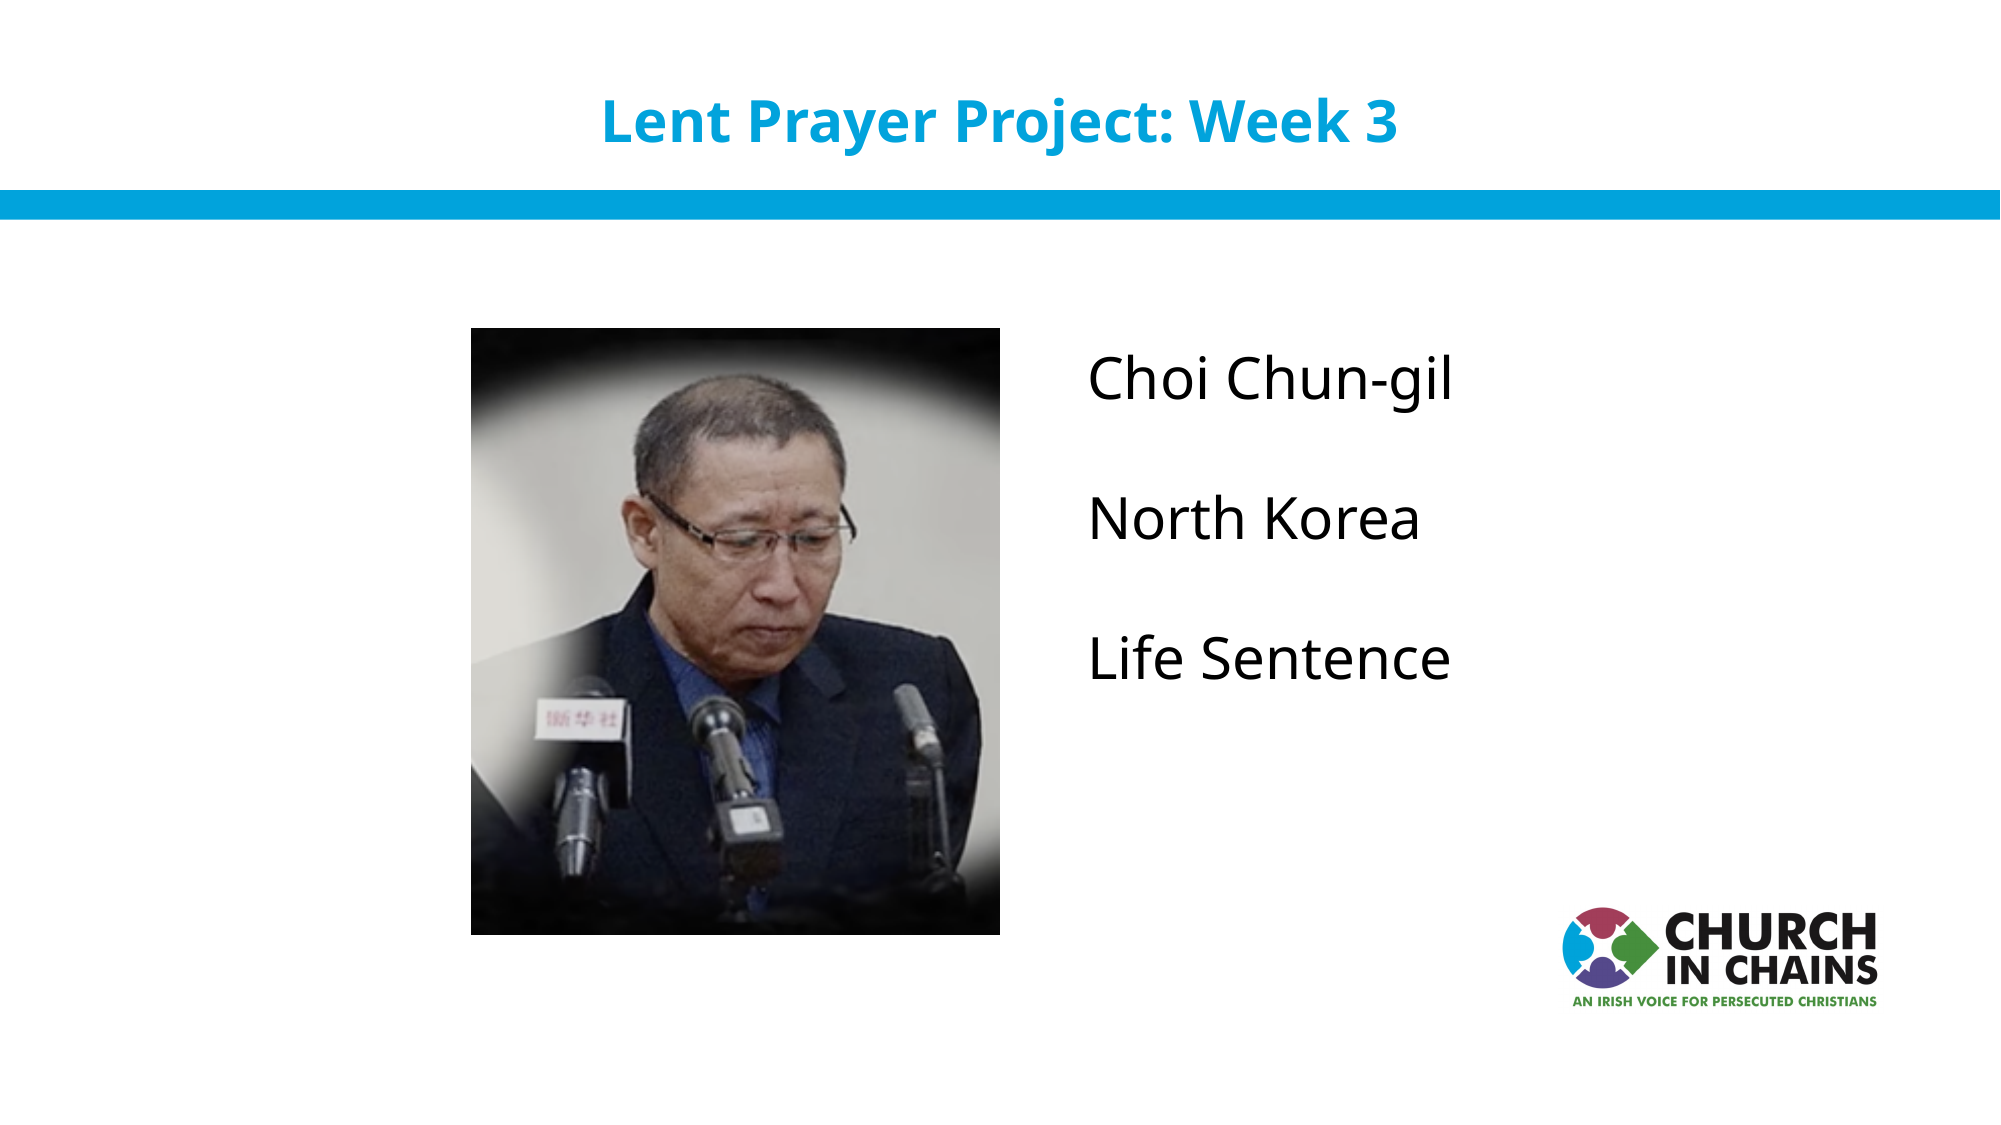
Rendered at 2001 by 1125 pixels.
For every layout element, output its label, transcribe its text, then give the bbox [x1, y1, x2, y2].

text_box [0, 188, 2000, 221]
subtitle Lent Prayer Project: Week 3 [249, 85, 1750, 188]
text_box Choi Chun-gil North Korea Life Sentence [1072, 333, 1630, 744]
picture [1558, 905, 1884, 1014]
picture [471, 327, 1001, 936]
